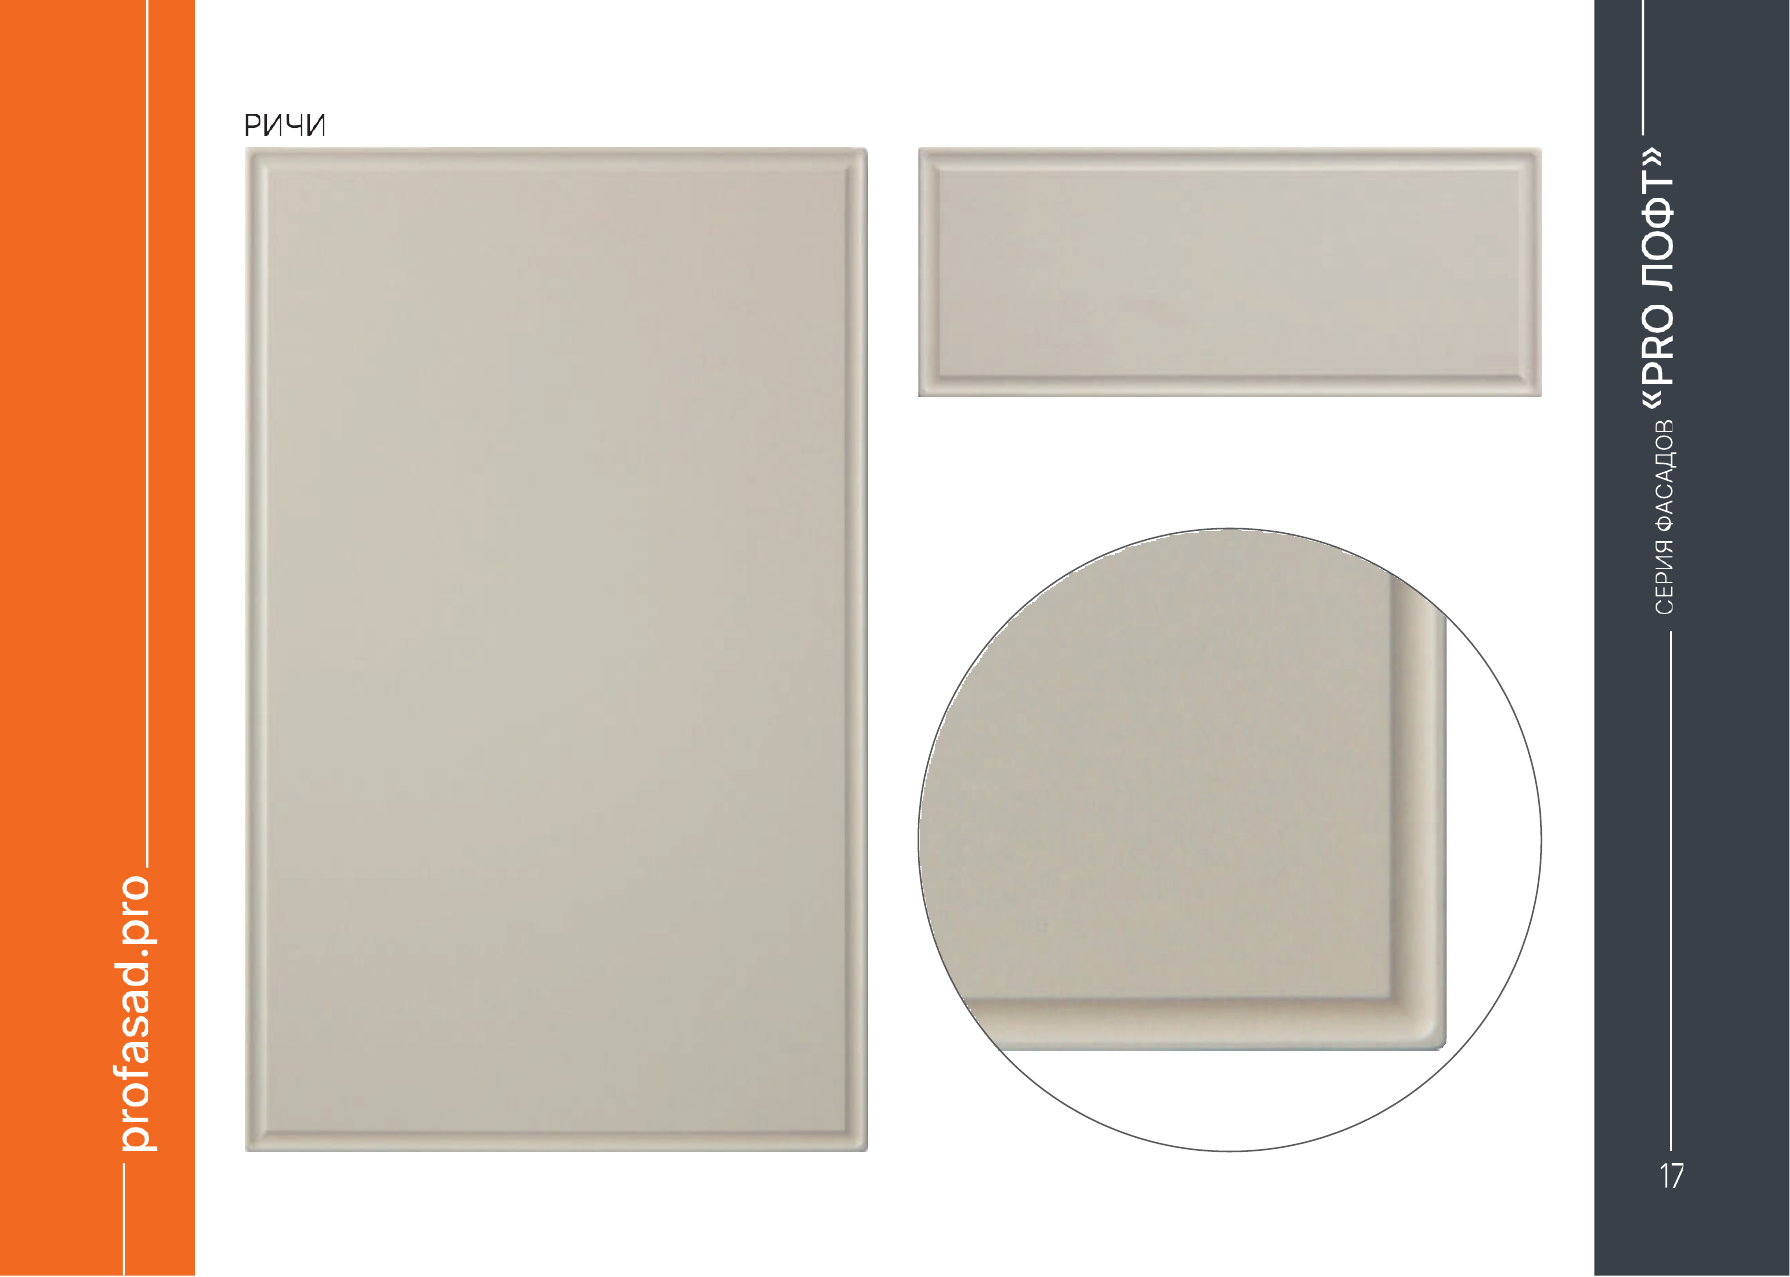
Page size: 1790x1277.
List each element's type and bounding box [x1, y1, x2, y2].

text_box [917, 527, 1543, 1153]
text_box [0, 0, 196, 1276]
text_box [918, 147, 1542, 397]
text_box [1594, 0, 1790, 1276]
text_box [245, 147, 868, 1152]
text_box [245, 113, 325, 136]
